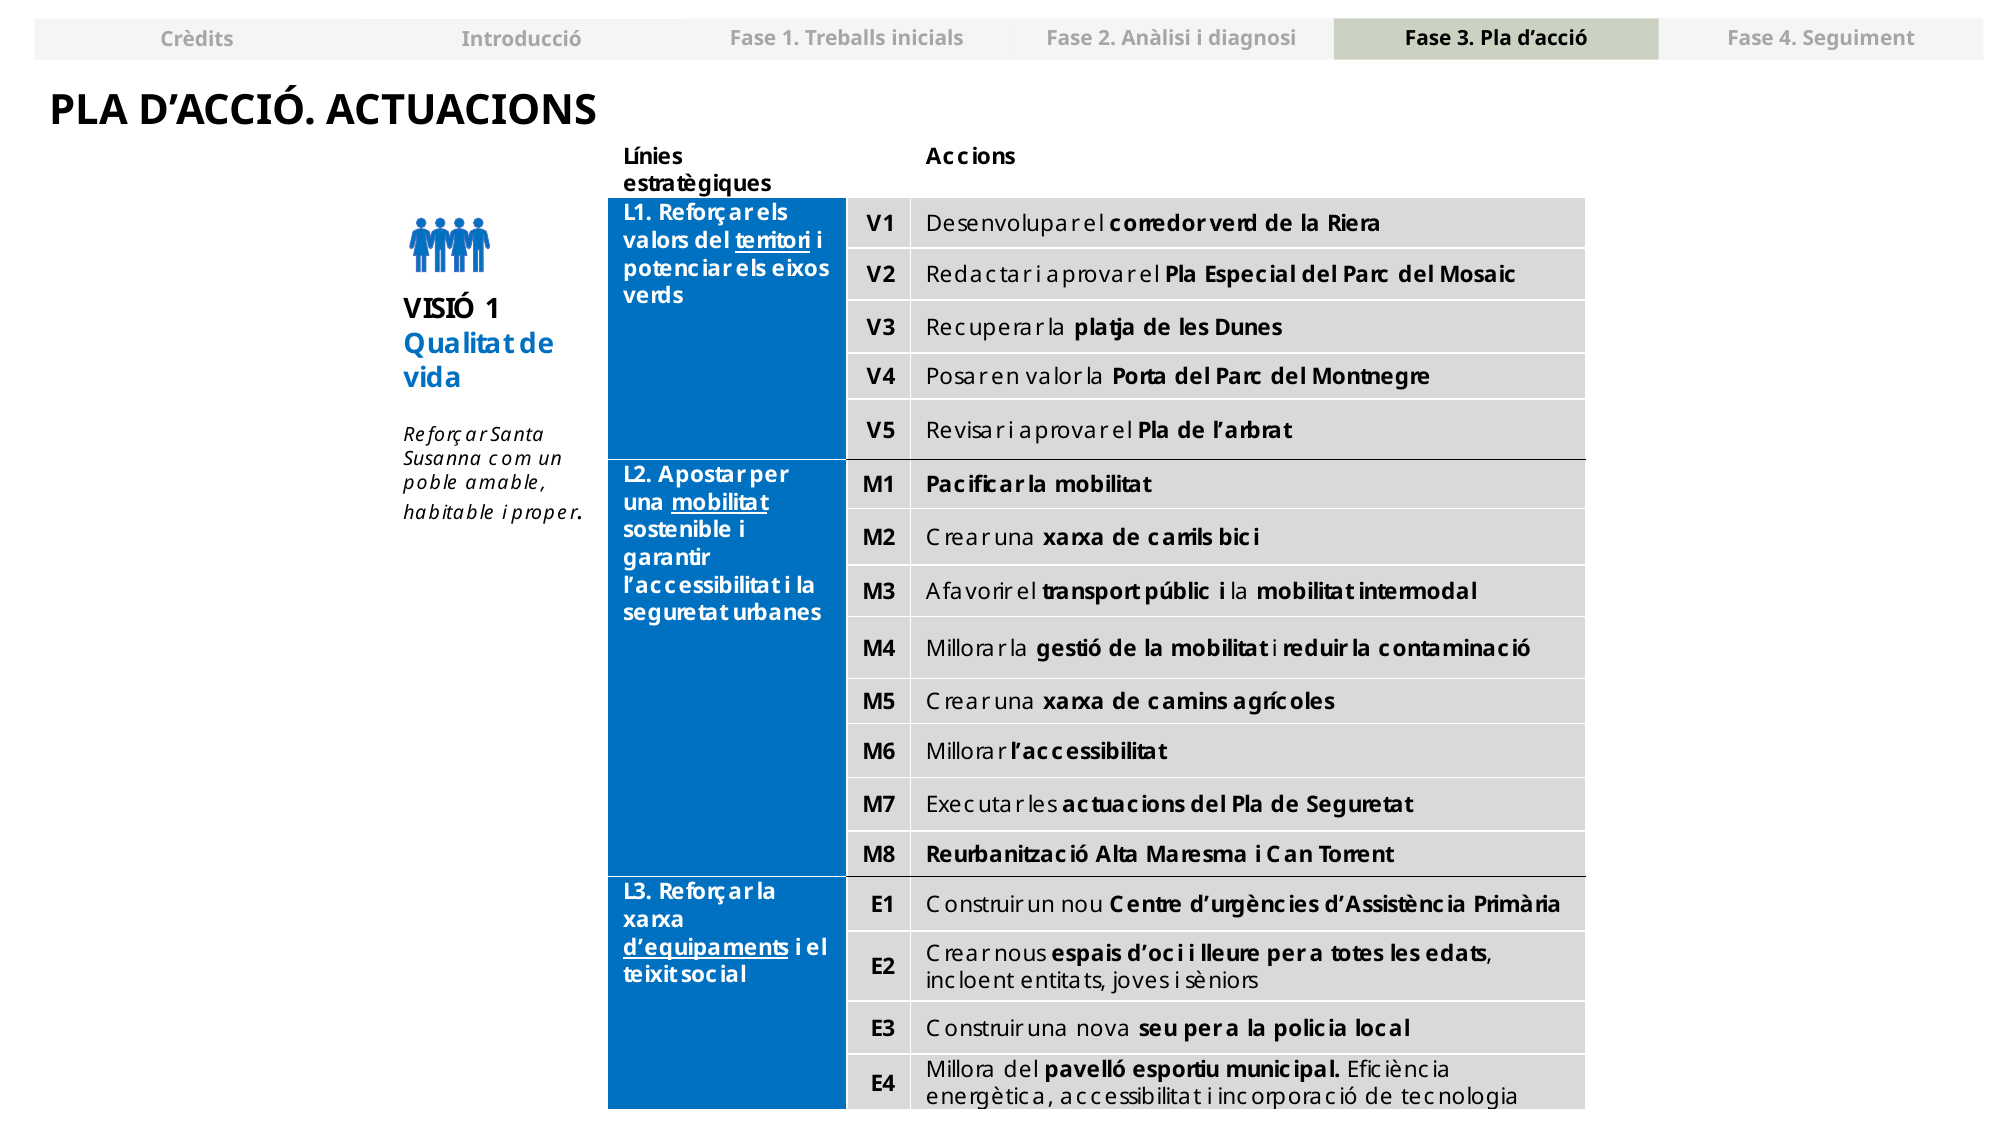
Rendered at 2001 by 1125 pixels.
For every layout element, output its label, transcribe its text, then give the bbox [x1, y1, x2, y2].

text_box Crèdits [34, 18, 360, 60]
text_box Fase 4. Seguiment [1658, 18, 1984, 60]
text_box Fase 2. Anàlisi i diagnosi [1010, 18, 1334, 60]
text_box Fase 3. Pla d’acció [1334, 18, 1658, 60]
text_box Introducció [359, 19, 685, 61]
picture [386, 140, 1614, 1109]
text_box PLA D’ACCIÓ. ACTUACIONS [34, 75, 977, 141]
text_box Fase 1. Treballs inicials [684, 18, 1010, 60]
